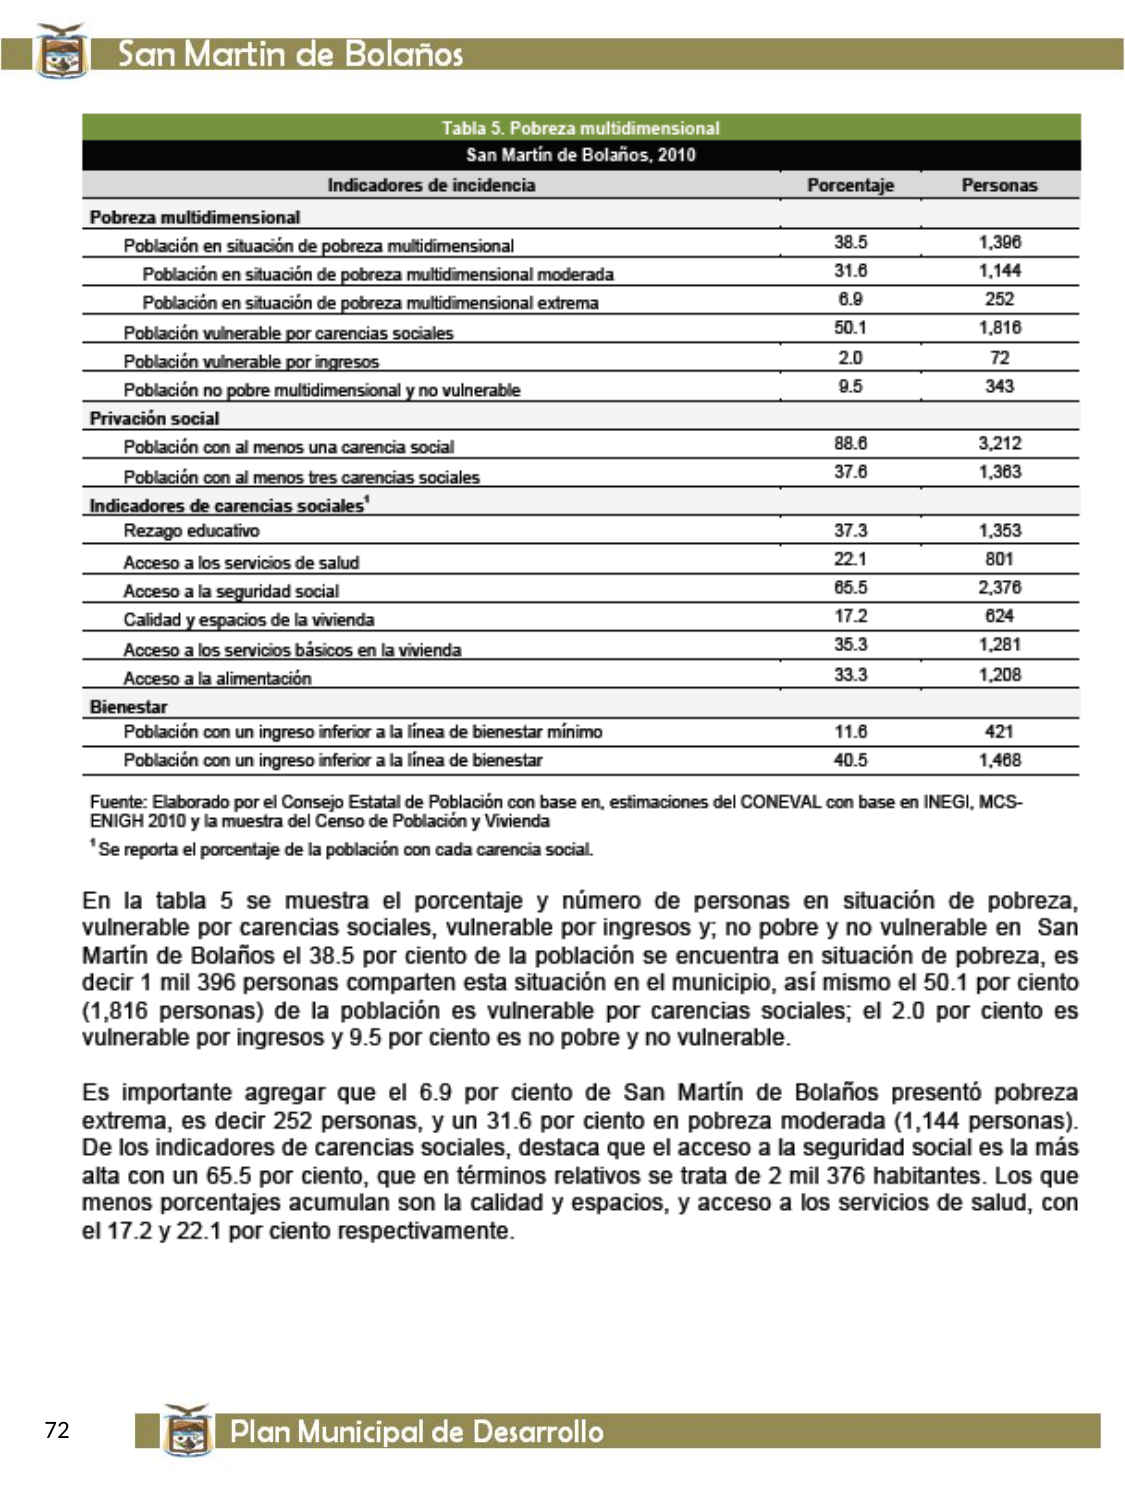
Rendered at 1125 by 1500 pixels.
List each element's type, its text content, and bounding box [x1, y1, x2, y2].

picture [55, 89, 1095, 1247]
text_box 72 [29, 1406, 85, 1451]
picture [134, 1392, 1102, 1471]
picture [0, 17, 1125, 86]
